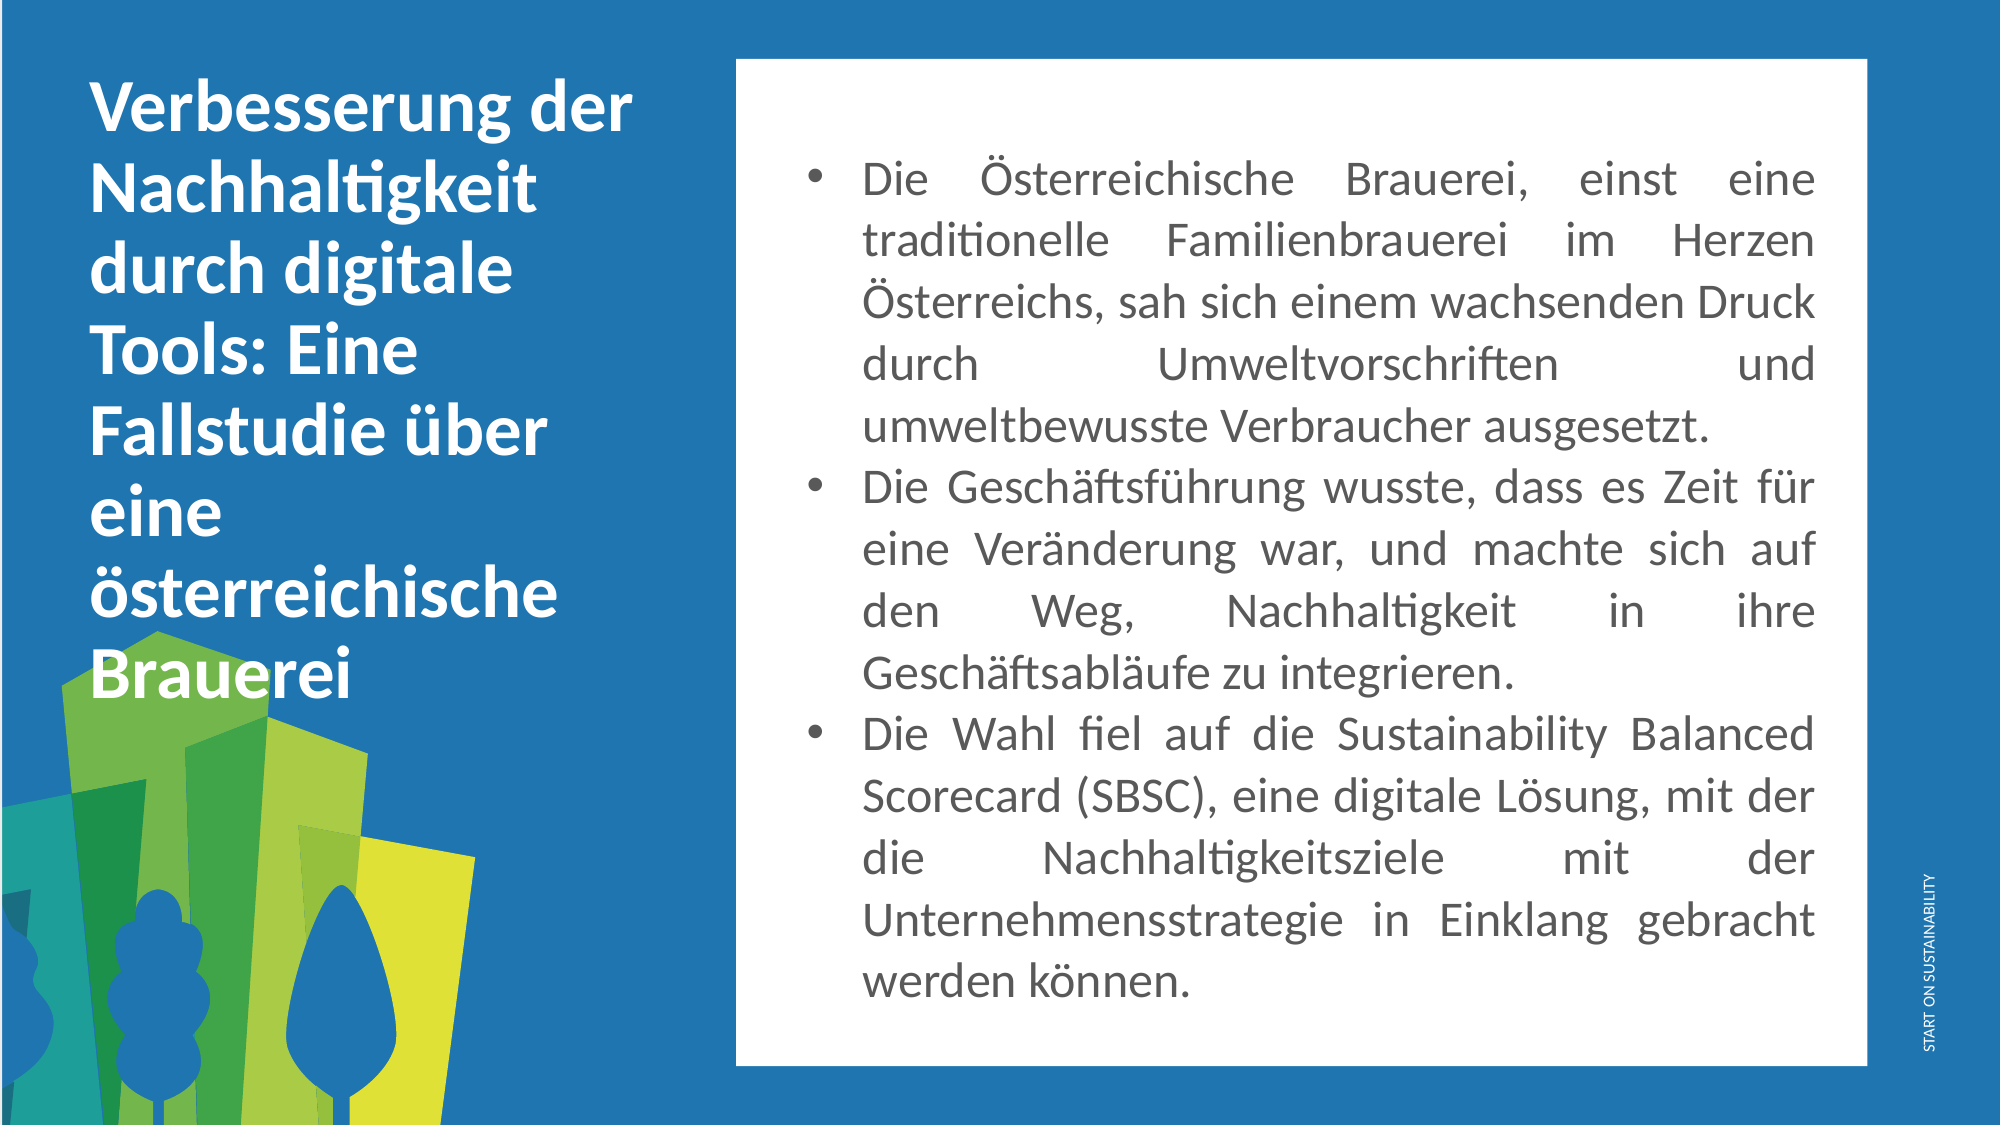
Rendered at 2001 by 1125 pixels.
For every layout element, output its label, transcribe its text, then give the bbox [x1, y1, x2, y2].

list Verbesserung der Nachhaltigkeit durch digitale Tools: Eine Fallstudie über eine österreichische Brauerei [74, 59, 656, 677]
list Die Österreichische Brauerei, einst eine traditionelle Familienbrauerei im Herzen Österreichs, sah sich einem wachsenden Druck durch Umweltvorschriften und umweltbewusste Verbraucher ausgesetzt. Die Geschäftsführung wusste, dass es Zeit für eine Veränderung war, und machte sich auf den Weg, Nachhaltigkeit in ihre Geschäftsabläufe zu integrieren. Die Wahl fiel auf die Sustainability Balanced Scorecard (SBSC), eine digitale Lösung, mit der die Nachhaltigkeitsziele mit der Unternehmensstrategie in Einklang gebracht werden können. [791, 135, 1832, 984]
